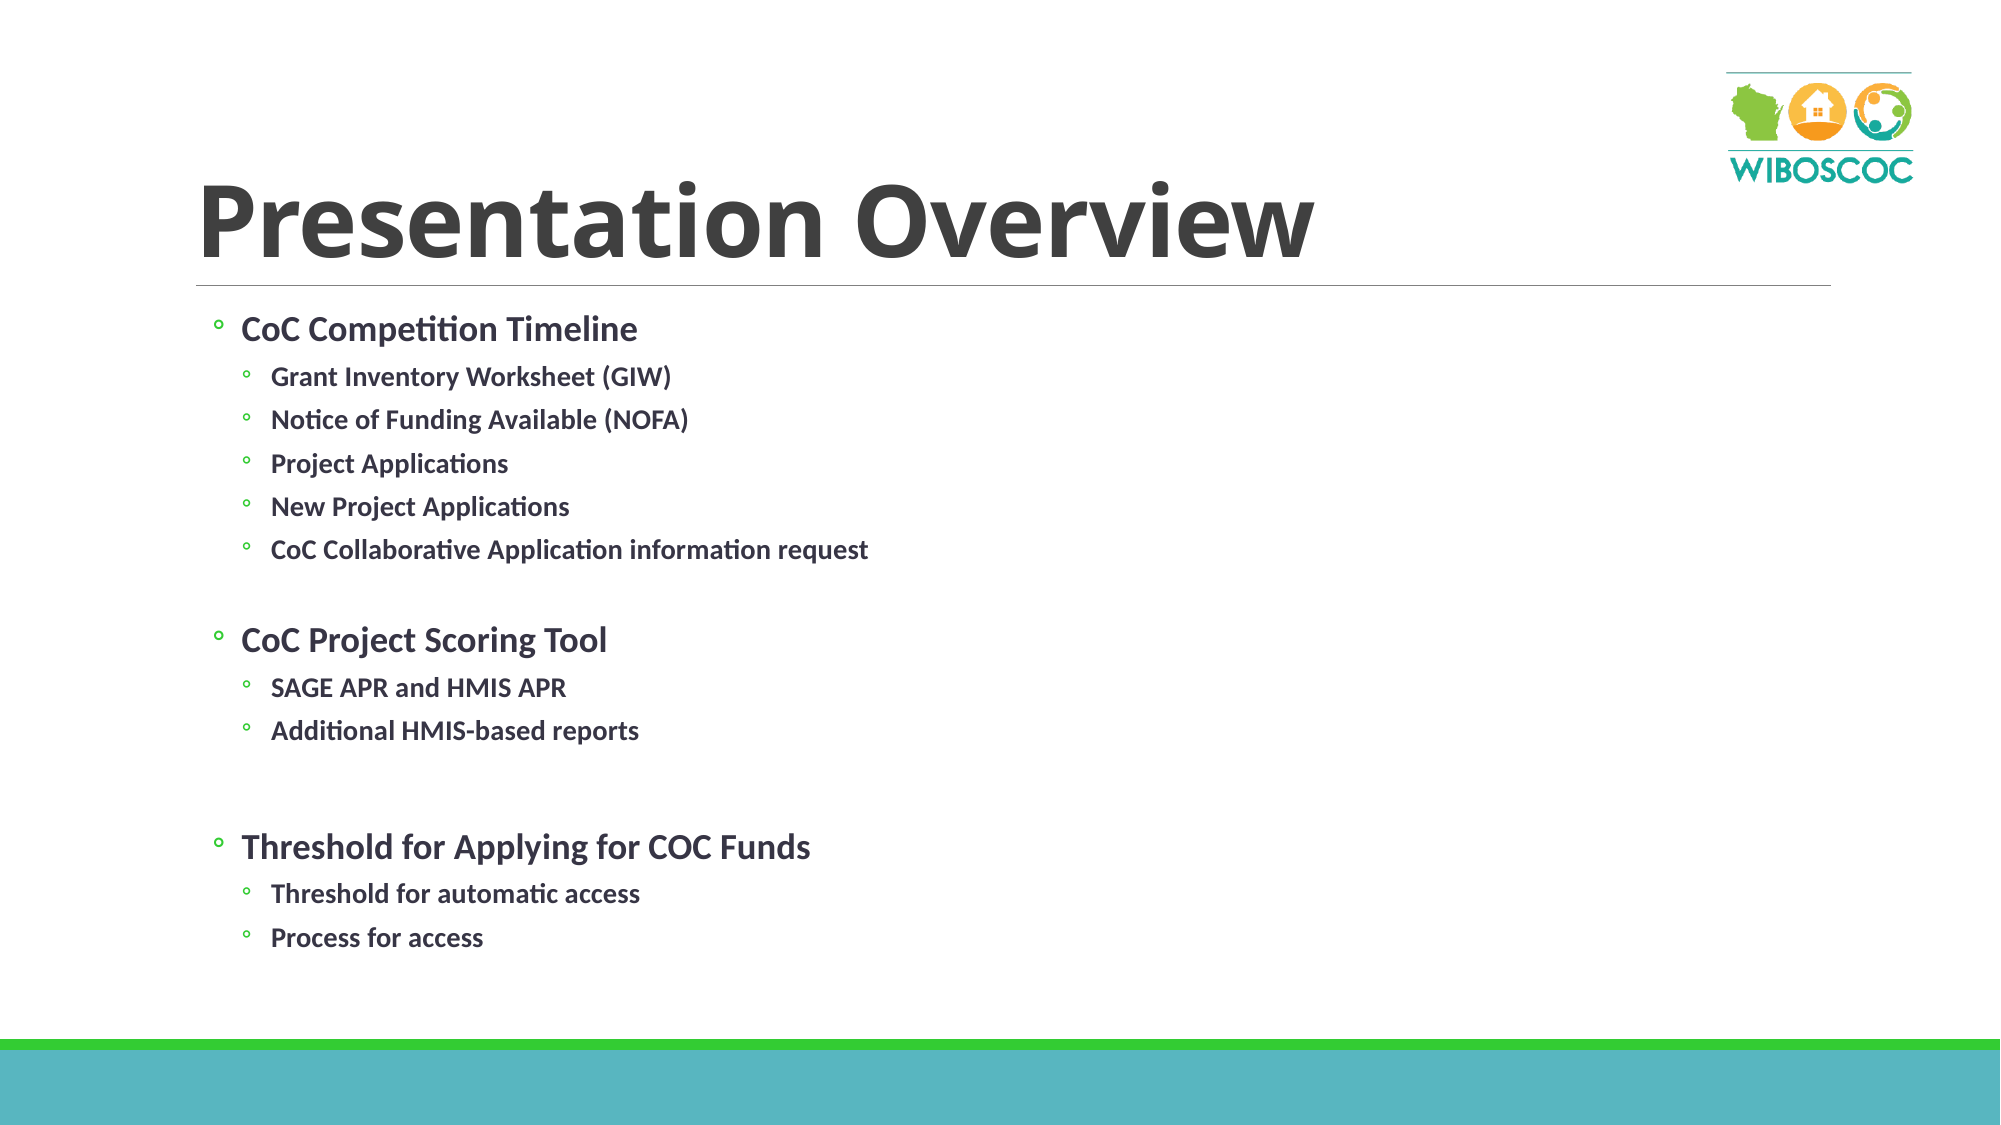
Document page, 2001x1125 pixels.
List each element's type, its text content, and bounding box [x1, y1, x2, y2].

list CoC Competition Timeline Grant Inventory Worksheet (GIW) Notice of Funding Available (NOFA) Project Applications New Project Applications CoC Collaborative Application information request CoC Project Scoring Tool SAGE APR and HMIS APR Additional HMIS-based reports Threshold for Applying for COC Funds Threshold for automatic access Process for access [180, 302, 1830, 963]
title Presentation Overview [180, 47, 1830, 285]
picture [1717, 54, 1923, 206]
